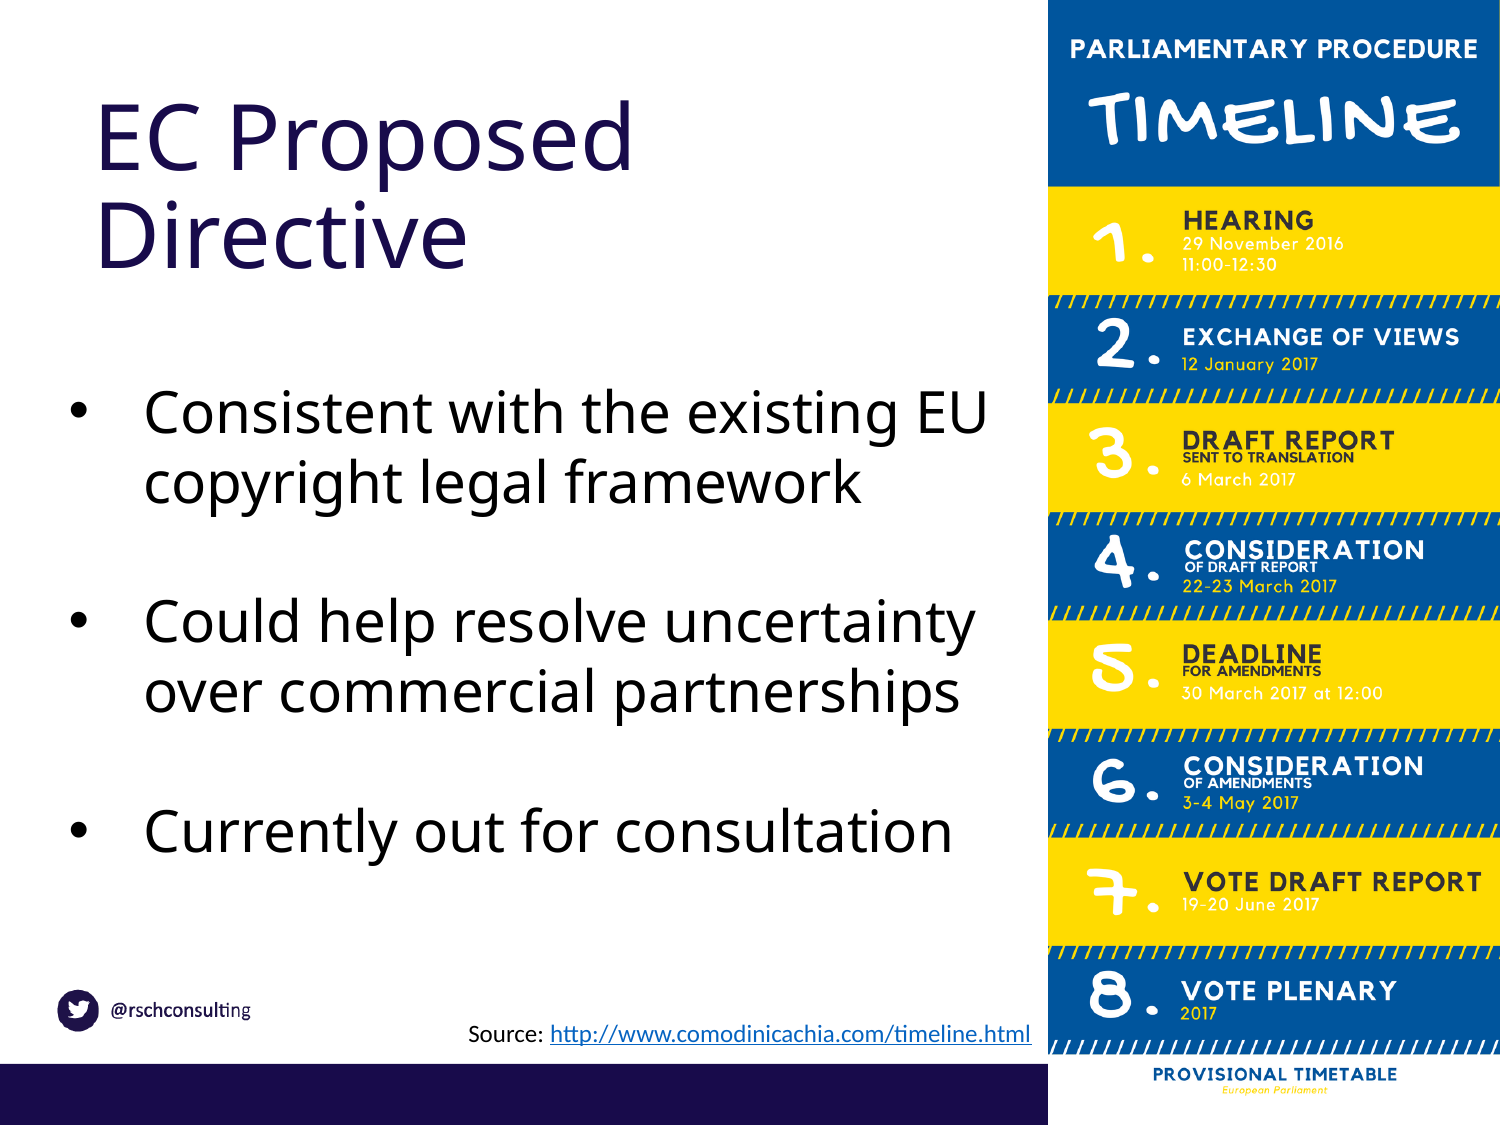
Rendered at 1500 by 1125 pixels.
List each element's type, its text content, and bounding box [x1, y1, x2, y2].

text_box Consistent with the existing EU copyright legal framework Could help resolve uncertainty over commercial partnerships Currently out for consultation [53, 367, 1019, 872]
text_box Source: http://www.comodinicachia.com/timeline.html [453, 1009, 1043, 1055]
title EC Proposed Directive [78, 83, 994, 302]
picture [38, 976, 269, 1043]
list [1048, 0, 1500, 1125]
